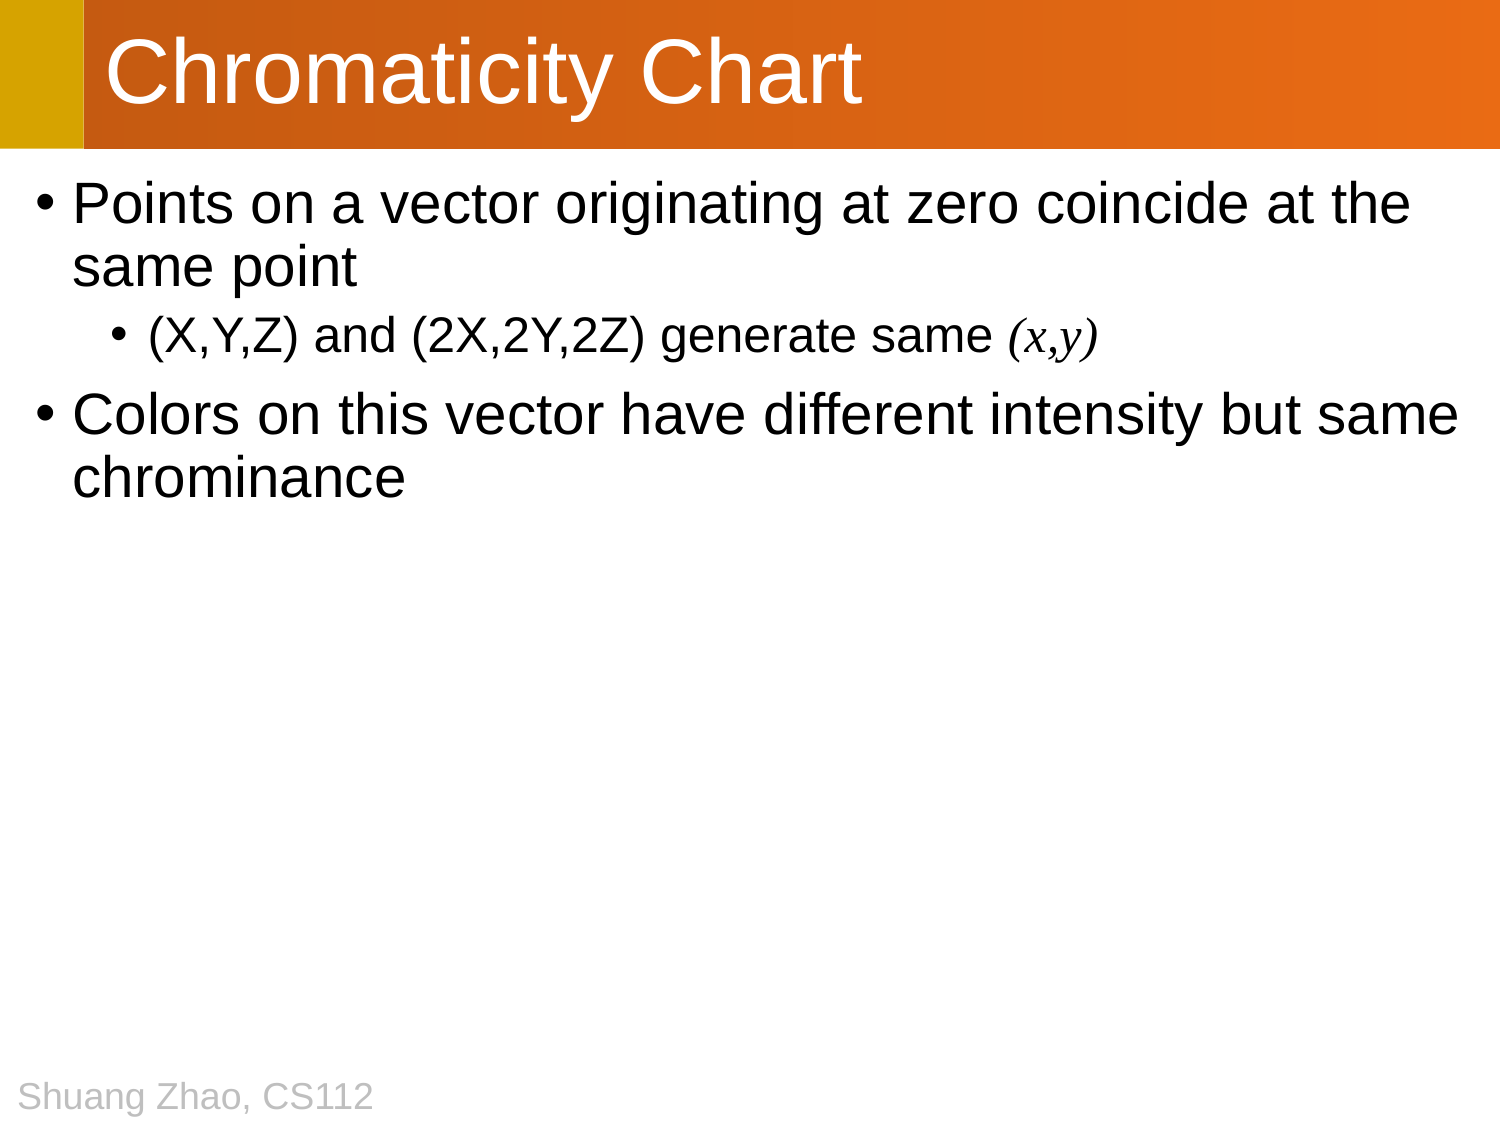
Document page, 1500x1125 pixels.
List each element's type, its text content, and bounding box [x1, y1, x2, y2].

title Chromaticity Chart [83, 0, 1500, 149]
list Points on a vector originating at zero coincide at the same point (X,Y,Z) and (2X,2Y,2Z) generate same (x,y) Colors on this vector have different intensity but same chrominance [20, 165, 1483, 1063]
